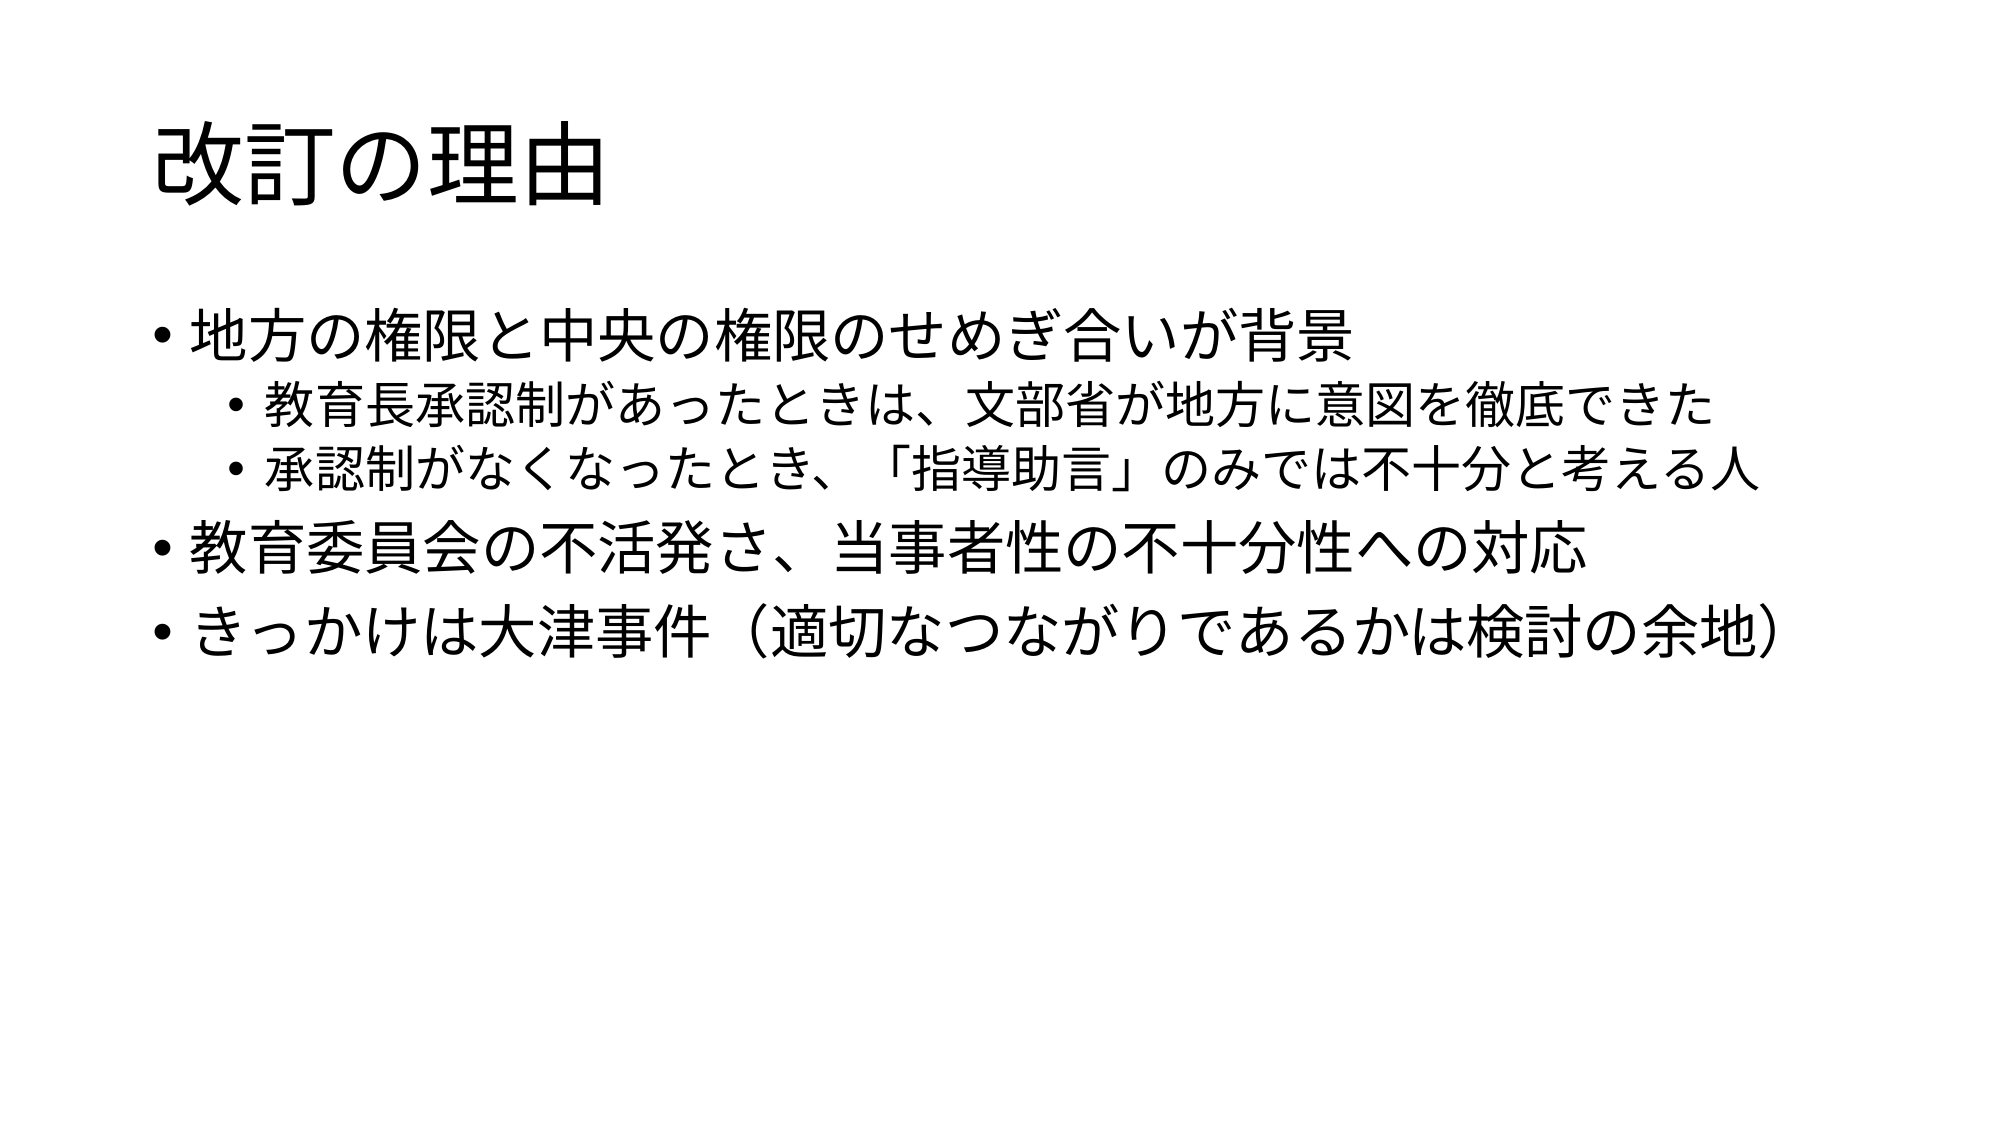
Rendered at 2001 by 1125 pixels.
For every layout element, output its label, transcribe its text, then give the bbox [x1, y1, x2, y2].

title 改訂の理由 [137, 59, 1863, 278]
list 地方の権限と中央の権限のせめぎ合いが背景 教育長承認制があったときは、文部省が地方に意図を徹底できた 承認制がなくなったとき、「指導助言」のみでは不十分と考える人 教育委員会の不活発さ、当事者性の不十分性への対応 きっかけは大津事件（適切なつながりであるかは検討の余地） [137, 299, 1863, 1014]
